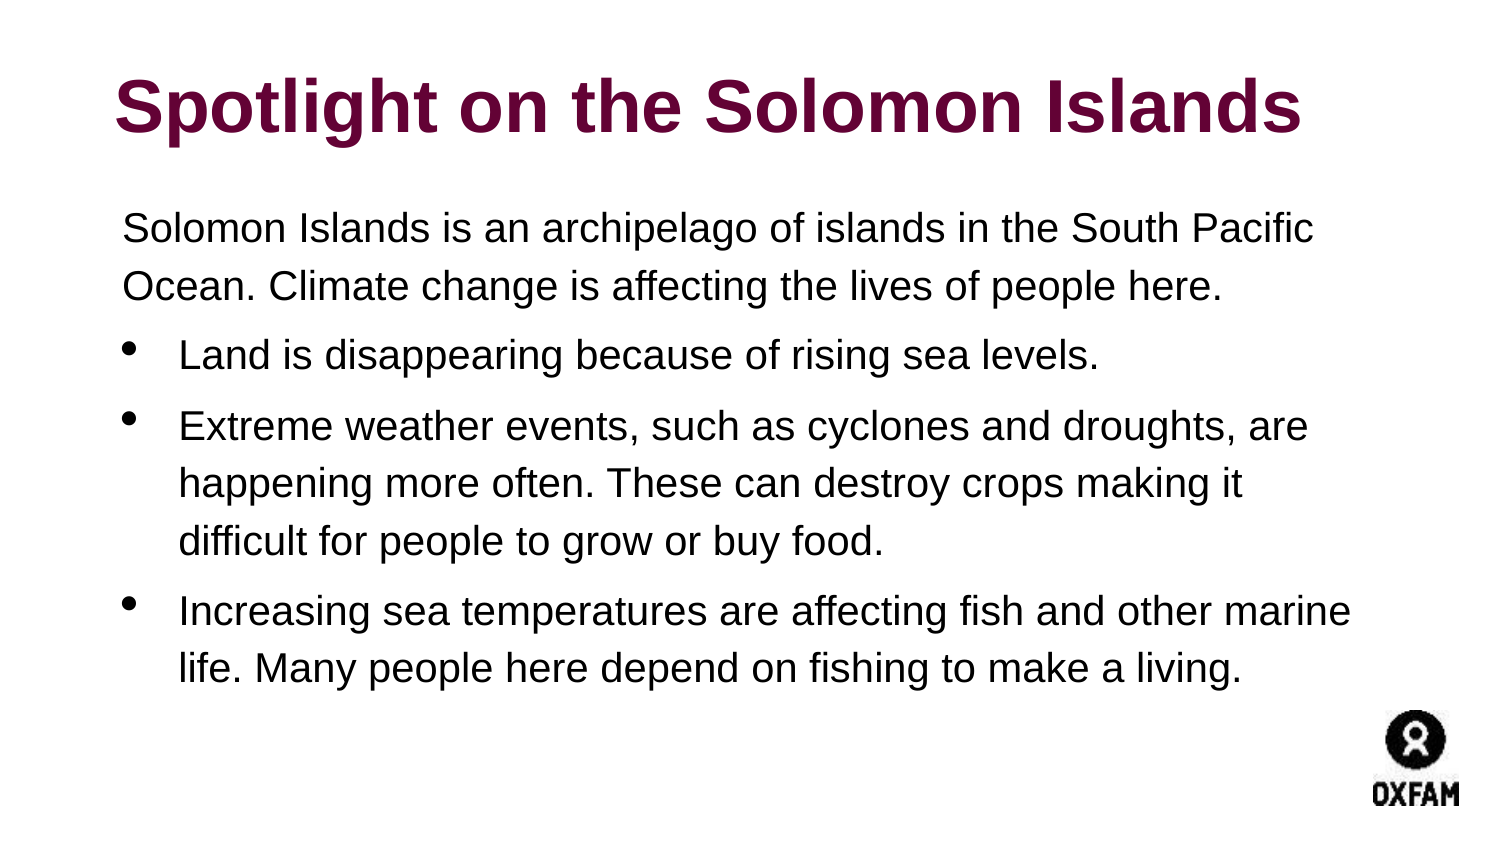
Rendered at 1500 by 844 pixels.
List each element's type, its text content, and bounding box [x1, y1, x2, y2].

text_box Solomon Islands is an archipelago of islands in the South Pacific Ocean. Climate change is affecting the lives of people here. Land is disappearing because of rising sea levels. Extreme weather events, such as cyclones and droughts, are happening more often. These can destroy crops making it difficult for people to grow or buy food. Increasing sea temperatures are affecting fish and other marine life. Many people here depend on fishing to make a living. [107, 185, 1393, 699]
picture [1373, 710, 1459, 806]
text_box Spotlight on the Solomon Islands [66, 50, 1352, 288]
